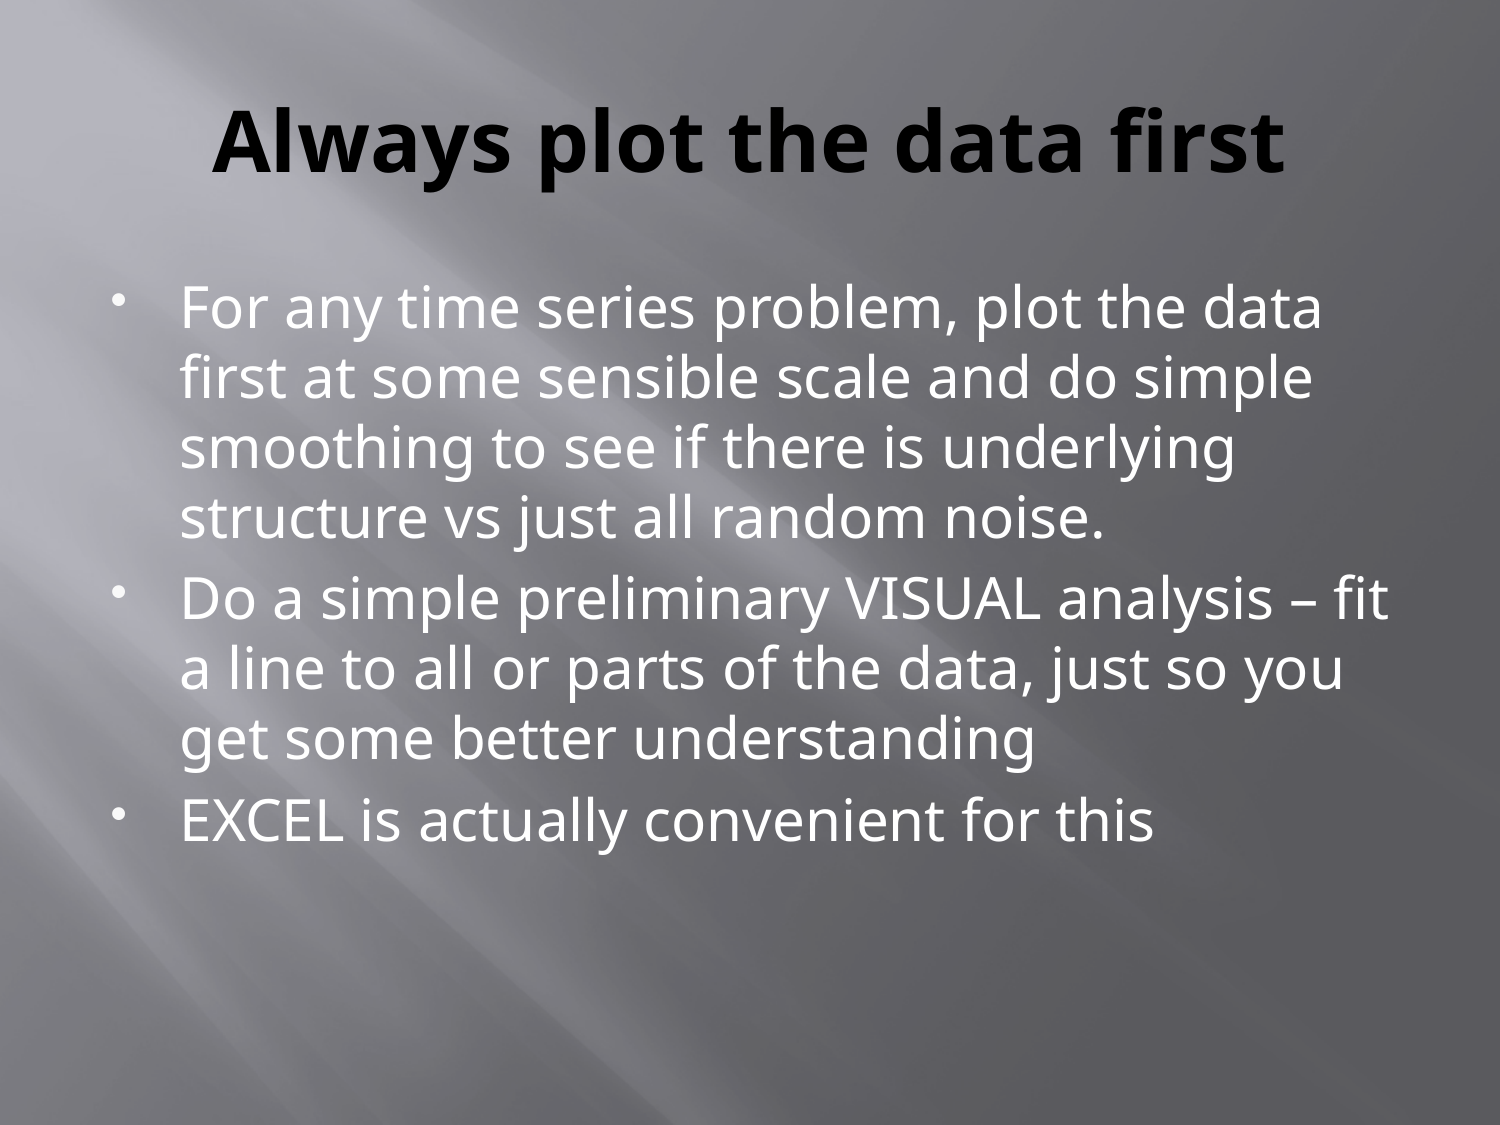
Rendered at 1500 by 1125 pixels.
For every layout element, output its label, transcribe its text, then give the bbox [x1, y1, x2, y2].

title Always plot the data first [75, 45, 1425, 233]
list For any time series problem, plot the data first at some sensible scale and do simple smoothing to see if there is underlying structure vs just all random noise. Do a simple preliminary VISUAL analysis – fit a line to all or parts of the data, just so you get some better understanding EXCEL is actually convenient for this [75, 262, 1425, 1035]
